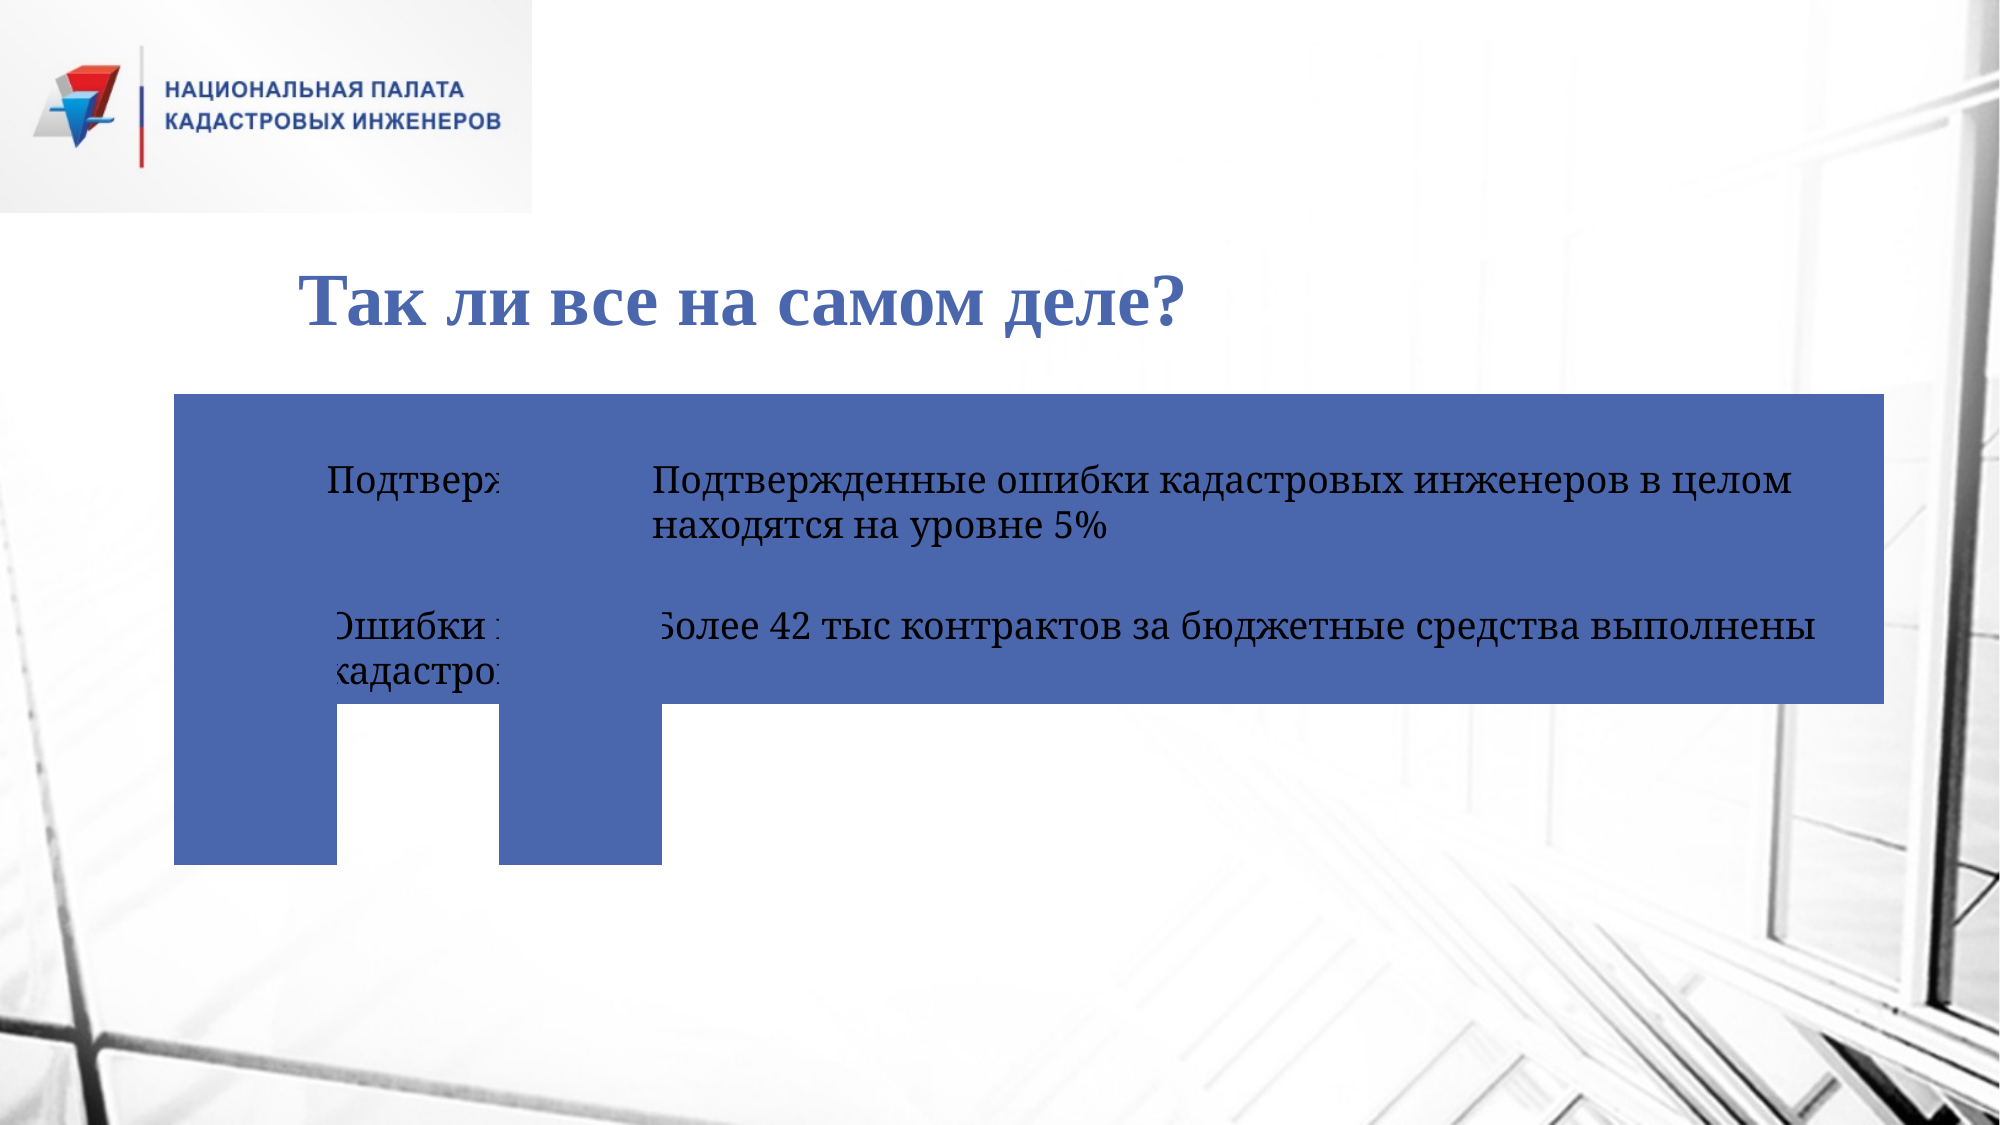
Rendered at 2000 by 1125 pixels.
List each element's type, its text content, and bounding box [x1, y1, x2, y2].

picture [0, 0, 2000, 1125]
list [174, 299, 1886, 1071]
title Так ли все на самом деле? [31, 172, 1457, 348]
